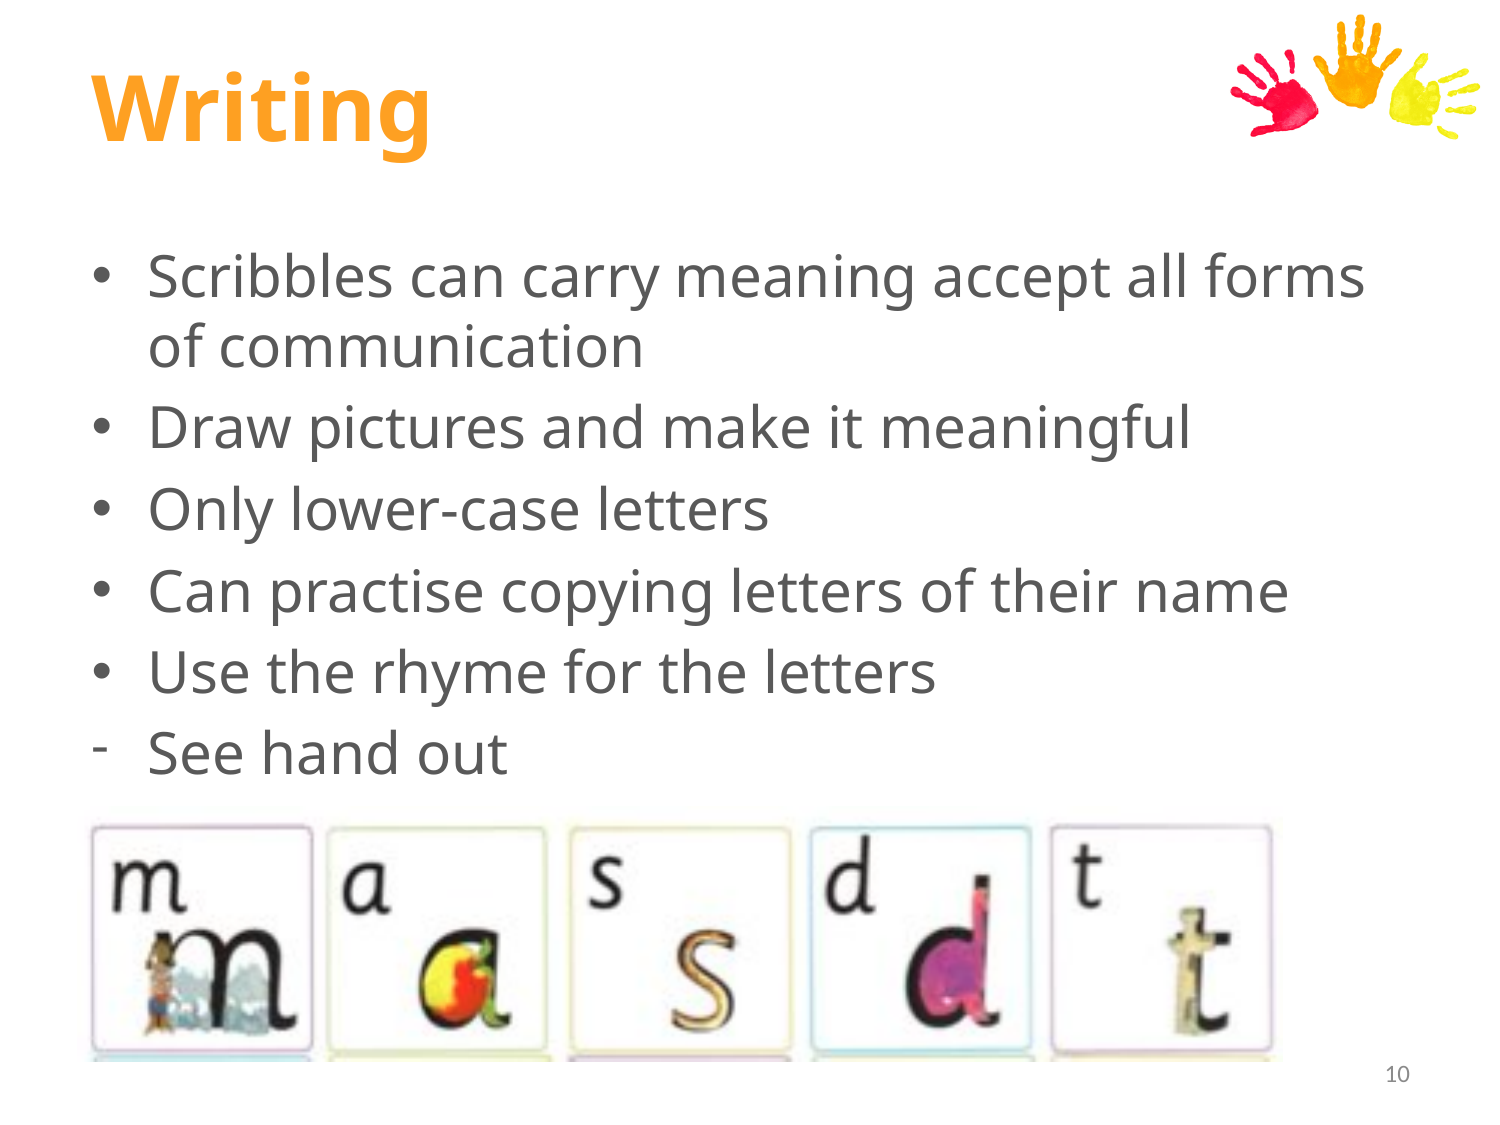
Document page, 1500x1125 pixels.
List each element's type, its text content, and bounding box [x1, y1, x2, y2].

text_box Writing [76, 42, 1427, 231]
picture [1212, 0, 1500, 146]
slide_number 10 [1074, 1063, 1425, 1103]
text_box Scribbles can carry meaning accept all forms of communication Draw pictures and make it meaningful Only lower-case letters Can practise copying letters of their name Use the rhyme for the letters See hand out [76, 231, 1427, 1063]
picture [77, 806, 1283, 1062]
